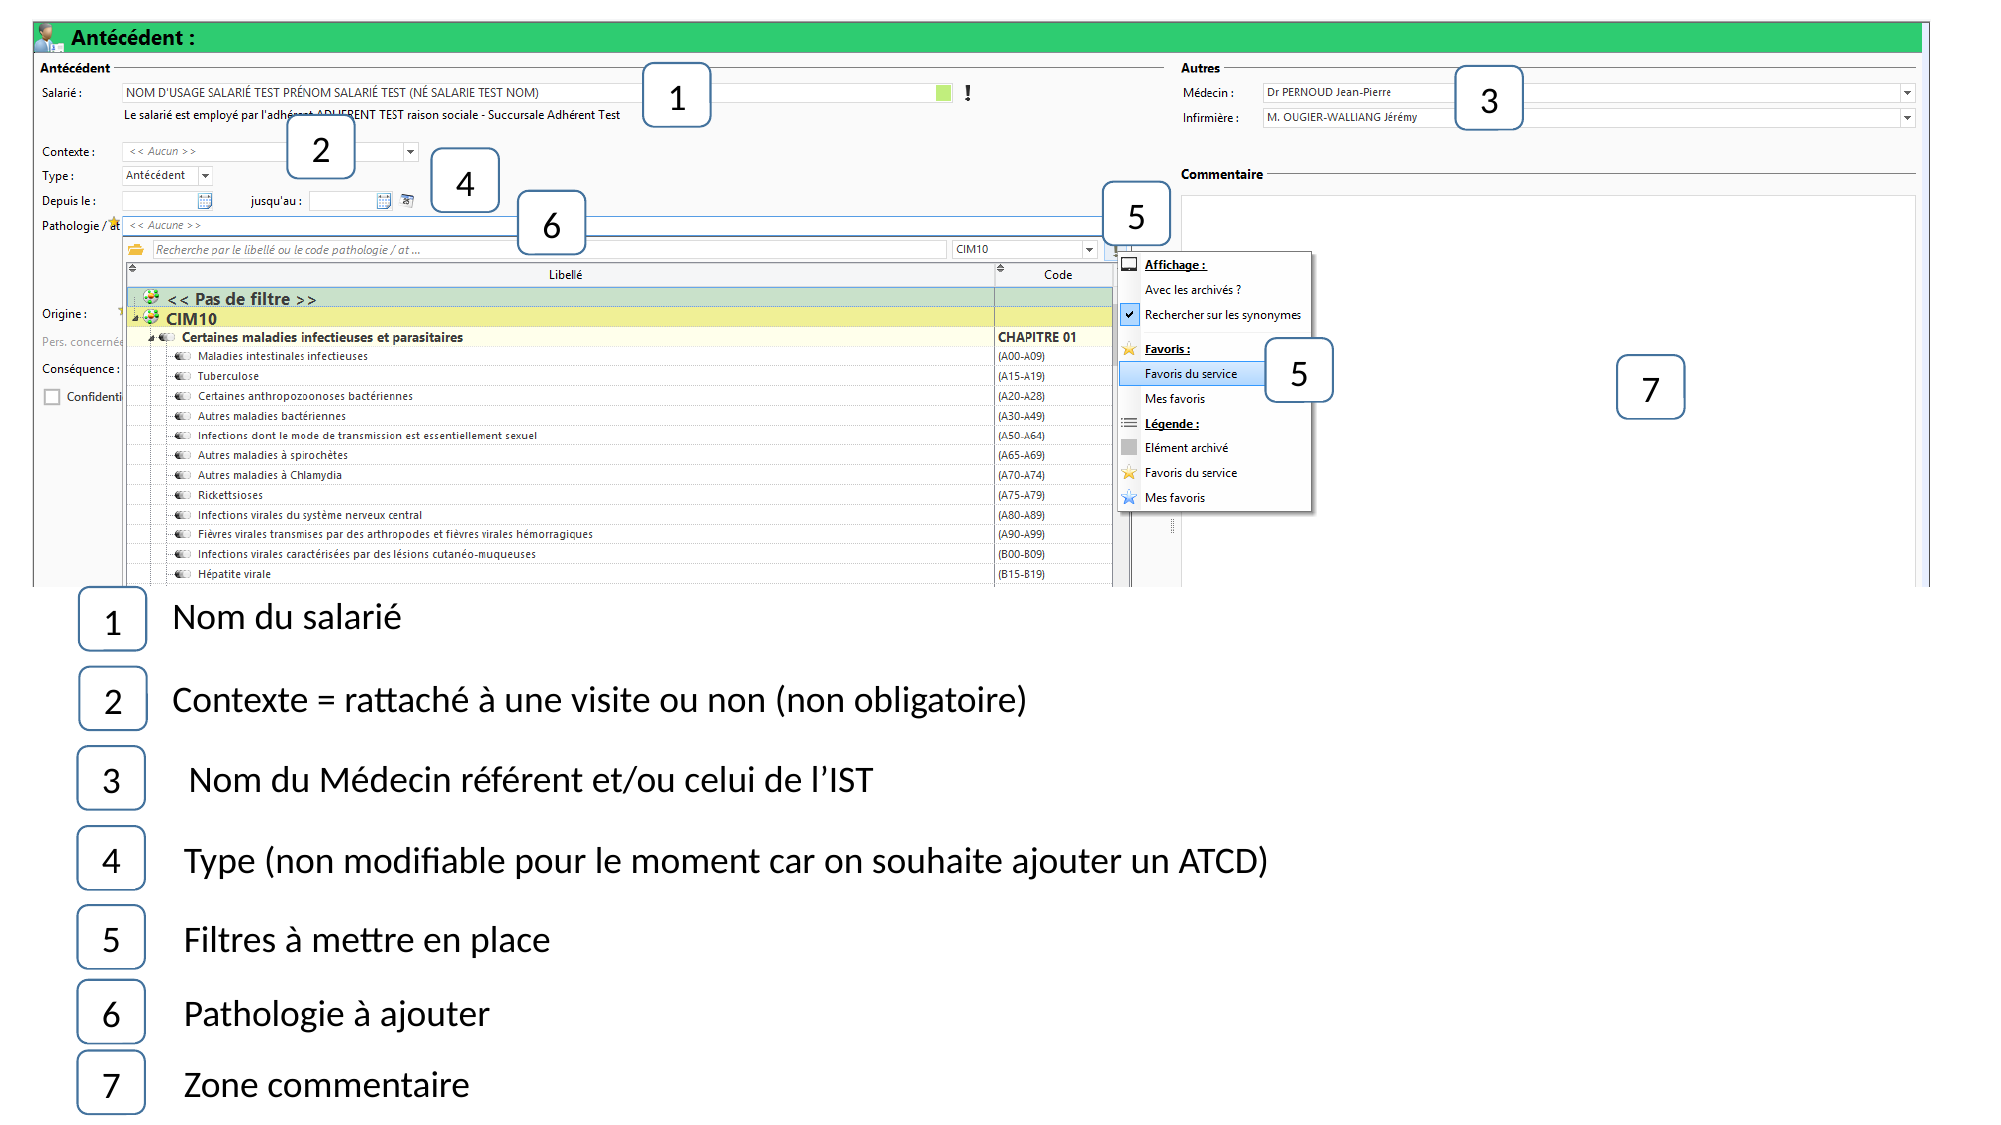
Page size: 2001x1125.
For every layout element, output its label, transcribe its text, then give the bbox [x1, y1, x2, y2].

text_box Type (non modifiable pour le moment car on souhaite ajouter un ATCD) [169, 828, 1300, 888]
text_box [77, 1050, 145, 1114]
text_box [79, 666, 147, 731]
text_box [431, 148, 499, 212]
text_box Pathologie à ajouter [169, 981, 1300, 1042]
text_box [643, 62, 711, 127]
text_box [77, 979, 145, 1044]
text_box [77, 746, 145, 810]
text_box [1617, 355, 1685, 419]
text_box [77, 905, 145, 969]
text_box Filtres à mettre en place [168, 907, 763, 967]
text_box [78, 586, 147, 651]
text_box Contexte = rattaché à une visite ou non (non obligatoire) [157, 667, 1090, 727]
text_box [1265, 338, 1333, 402]
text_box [287, 114, 355, 179]
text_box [1102, 181, 1171, 246]
picture [32, 19, 1931, 587]
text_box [1455, 65, 1523, 130]
text_box Nom du Médecin référent et/ou celui de l’IST [173, 747, 890, 808]
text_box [77, 826, 145, 890]
text_box Zone commentaire [169, 1052, 1300, 1113]
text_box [517, 190, 586, 255]
text_box Nom du salarié [157, 587, 632, 645]
